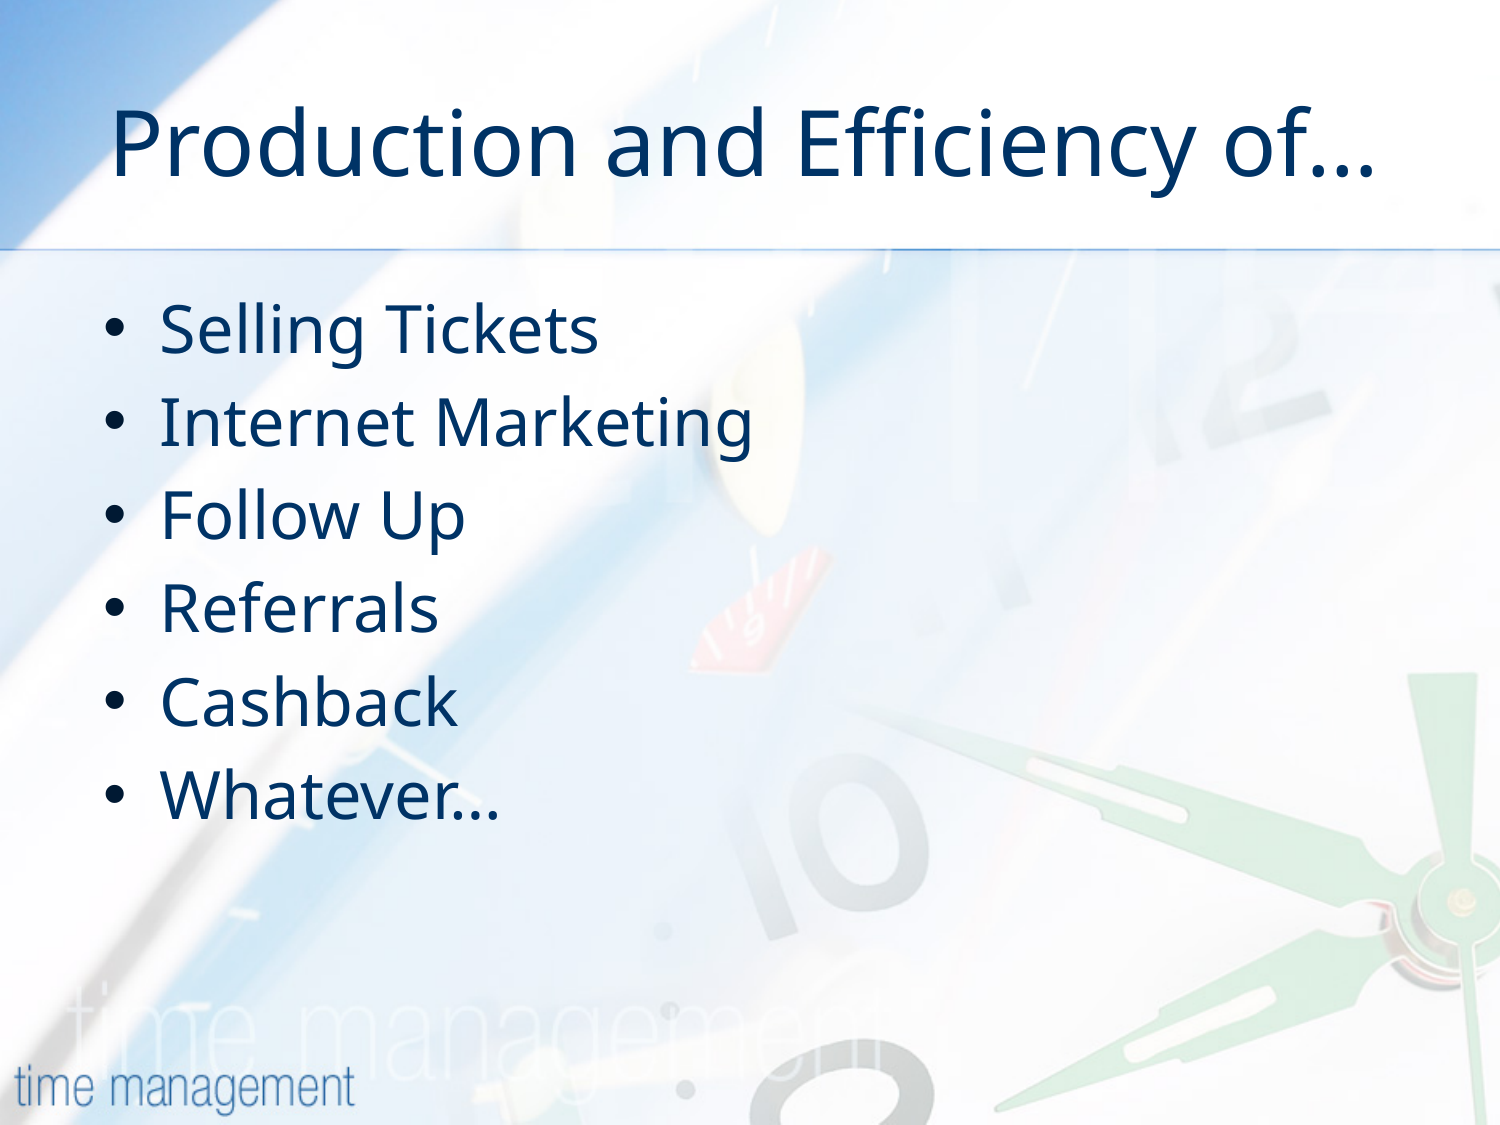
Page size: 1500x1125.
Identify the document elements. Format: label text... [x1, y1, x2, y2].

picture [0, 0, 1500, 1125]
title Production and Efficiency of… [88, 58, 1400, 220]
list Selling Tickets Internet Marketing Follow Up Referrals Cashback Whatever… [88, 278, 1400, 988]
